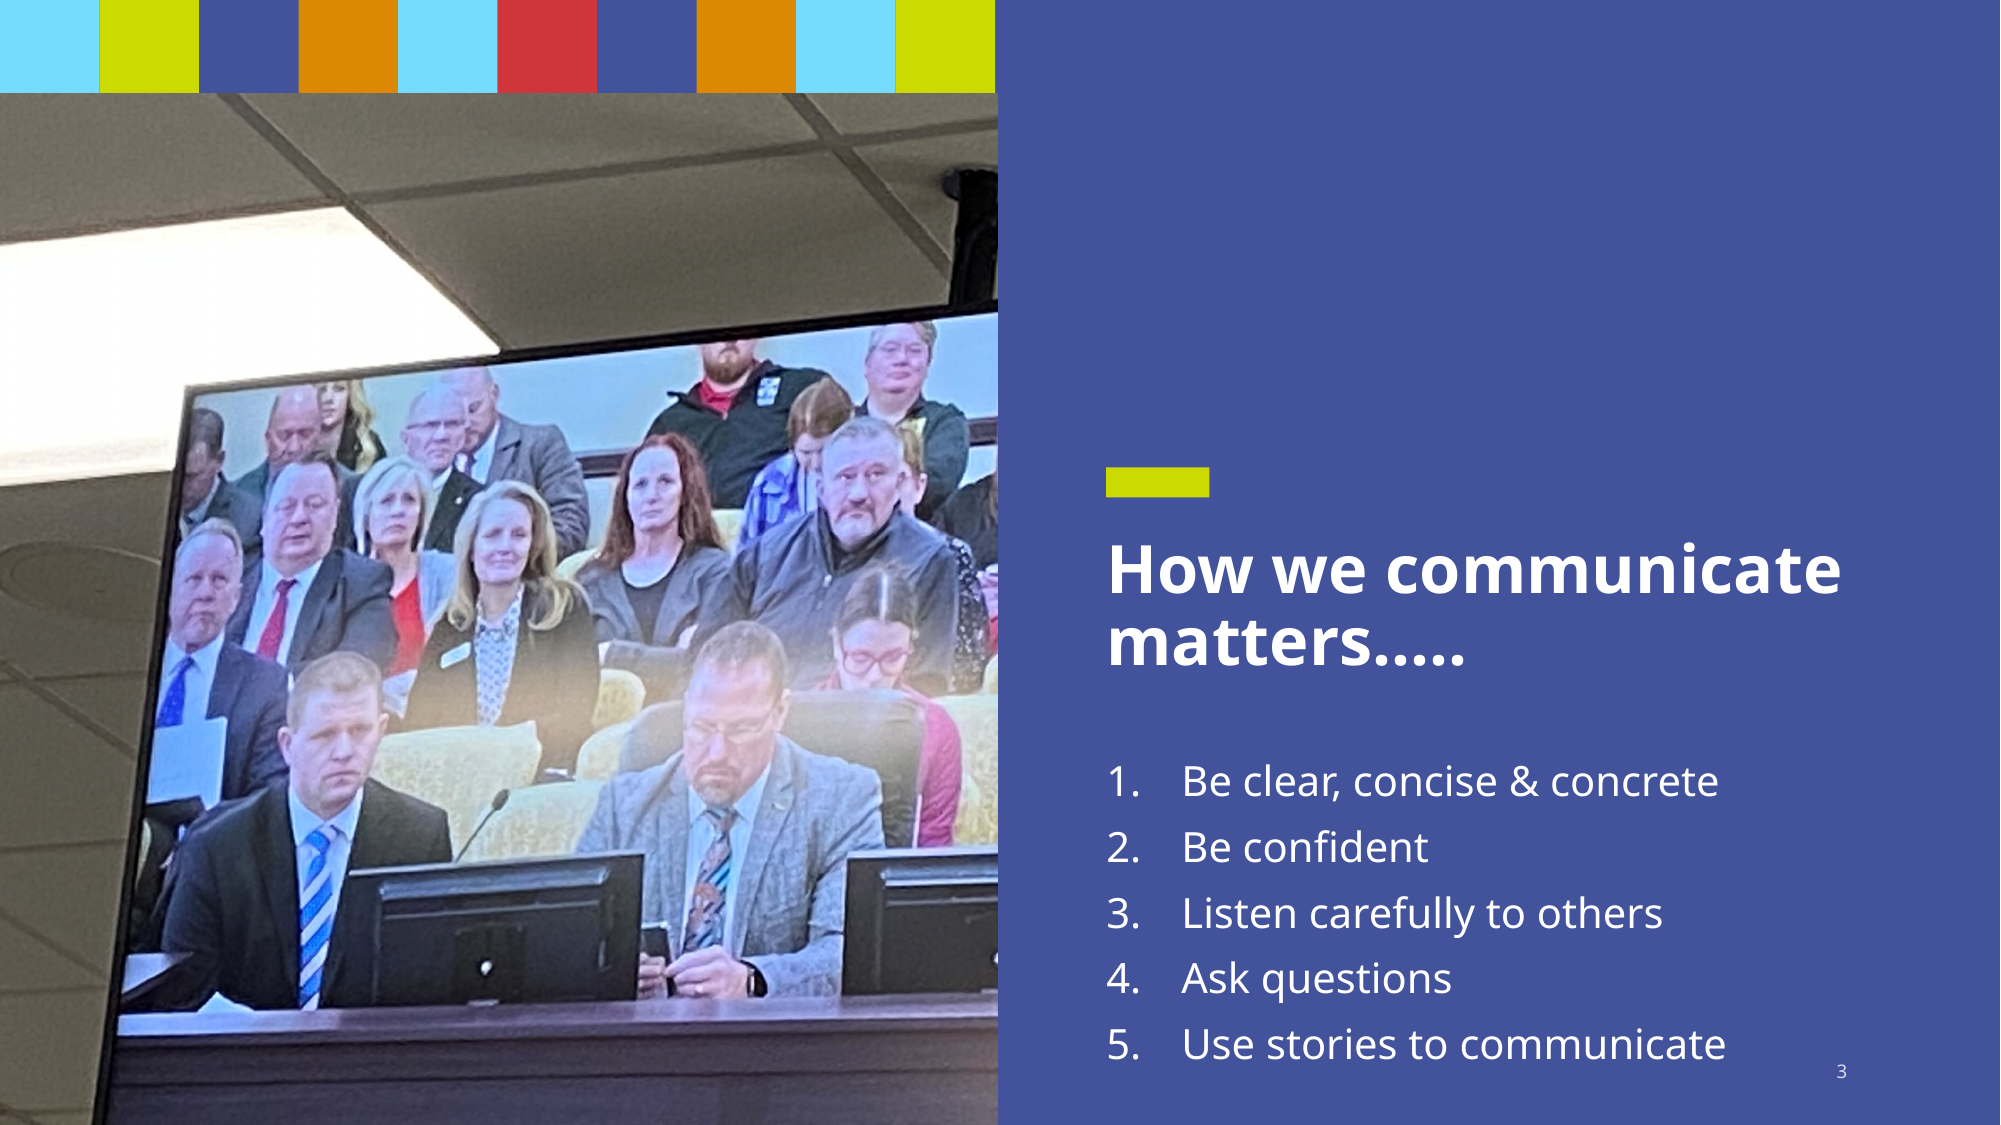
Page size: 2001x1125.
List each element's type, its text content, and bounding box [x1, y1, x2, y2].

slide_number 3 [1733, 1042, 1863, 1103]
list Be clear, concise & concrete Be confident Listen carefully to others Ask questions Use stories to communicate [1106, 752, 1862, 999]
picture [0, 93, 998, 1125]
title How we communicate matters….. [1106, 528, 1862, 749]
